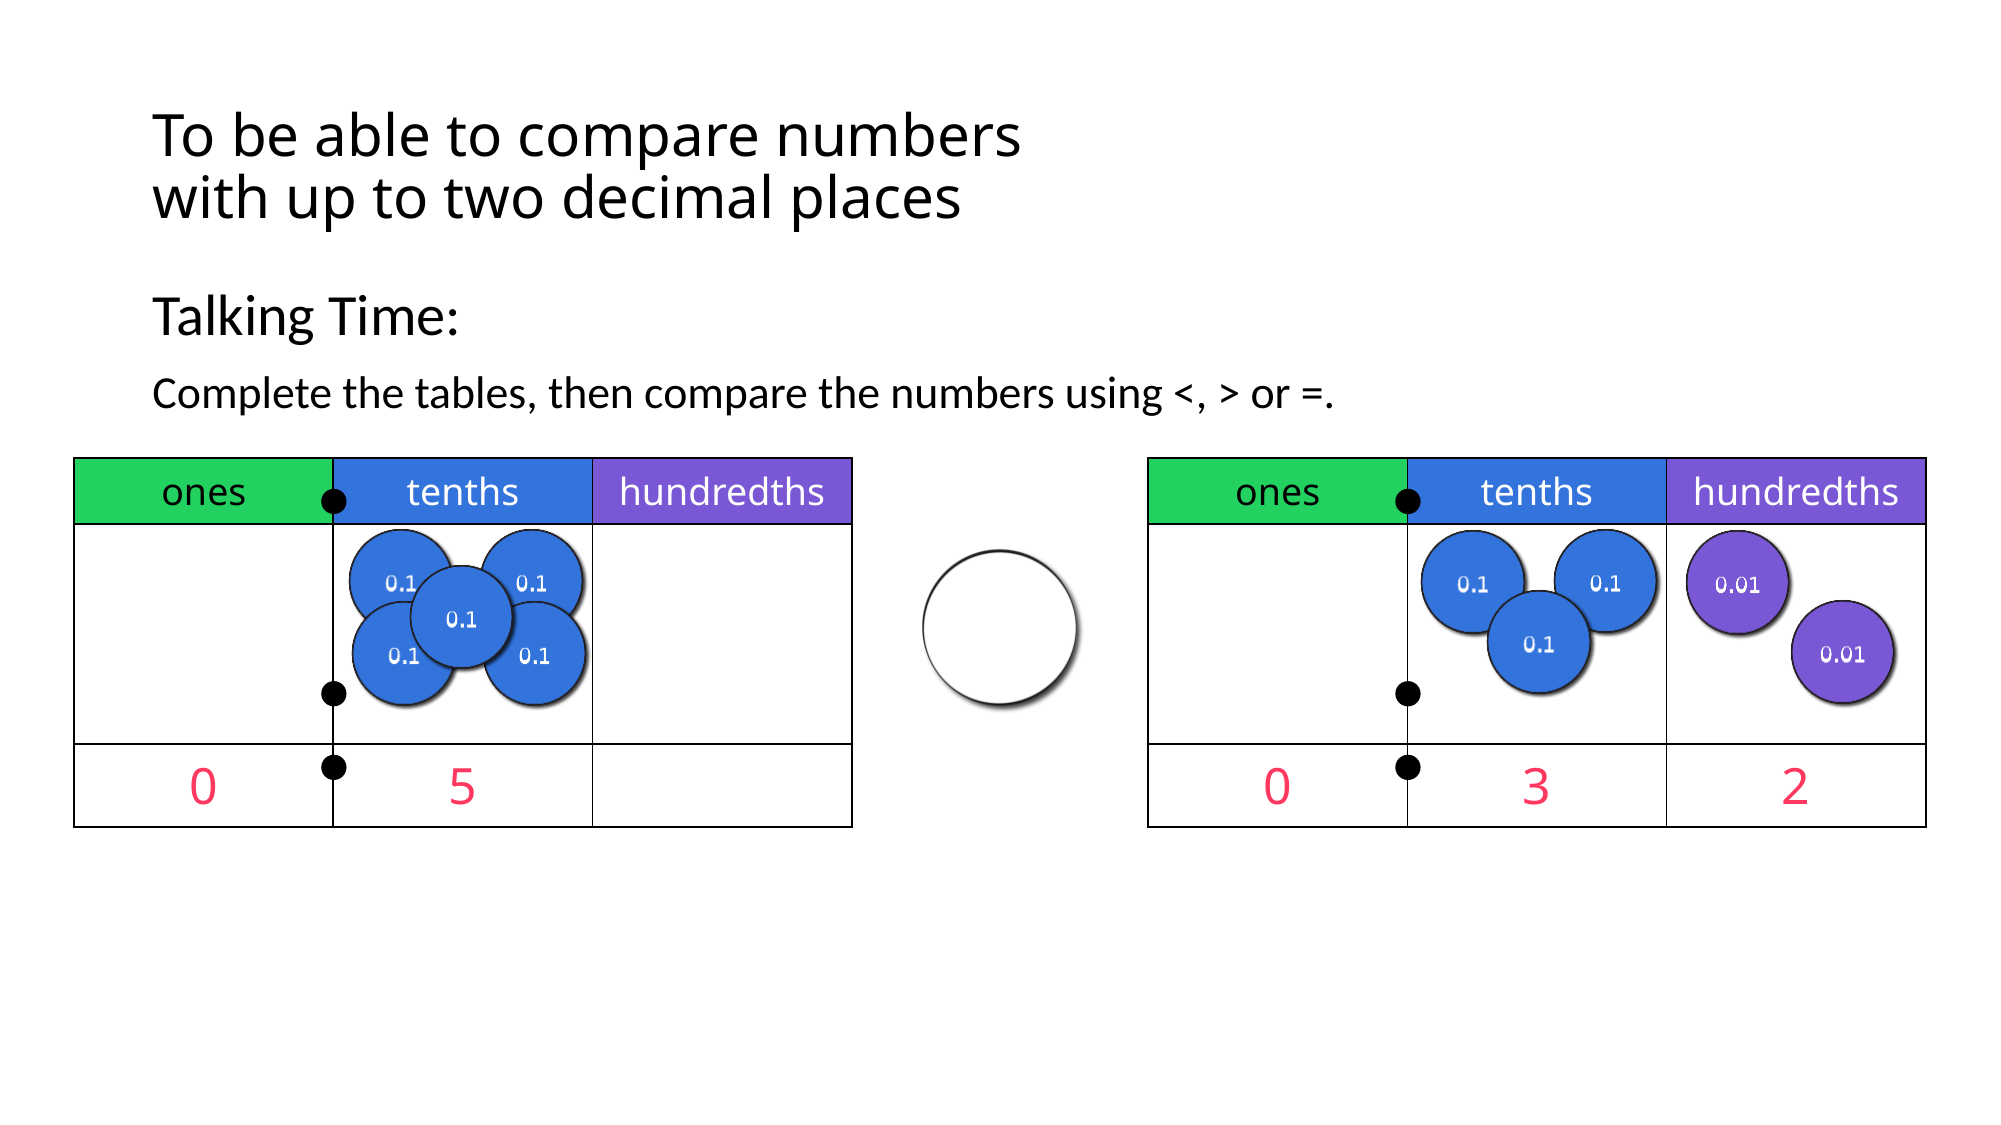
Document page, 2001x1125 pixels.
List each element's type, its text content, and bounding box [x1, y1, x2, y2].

table_cell [1408, 525, 1666, 743]
picture [346, 526, 594, 718]
table_header hundredths [1667, 459, 1925, 523]
table_header tenths [1408, 459, 1666, 523]
table_header hundredths [593, 459, 851, 523]
picture [1682, 527, 1902, 716]
picture [910, 539, 1085, 718]
text_box [1395, 681, 1421, 707]
table_header ones [75, 459, 332, 523]
table_header tenths [334, 459, 592, 523]
table_cell [593, 745, 851, 826]
text_box [321, 754, 347, 781]
table_cell 2 [1667, 745, 1925, 826]
table_cell 0 [1149, 745, 1407, 826]
table_cell [334, 525, 592, 743]
table_header ones [1149, 459, 1407, 523]
picture [1418, 526, 1665, 706]
table_cell [1667, 525, 1925, 743]
text_box [321, 681, 347, 707]
table_cell 3 [1408, 745, 1666, 826]
table_cell [75, 525, 332, 743]
text_box [1395, 488, 1421, 515]
table_cell [593, 525, 851, 743]
title To be able to compare numbers with up to two decimal places [137, 59, 1863, 277]
table_cell [1149, 525, 1407, 743]
text_box [321, 488, 347, 515]
table_cell 5 [334, 745, 592, 826]
text_box [1395, 754, 1421, 781]
table_cell 0 [75, 745, 332, 826]
list Talking Time: Complete the tables, then compare the numbers using <, > or =. [137, 277, 1863, 992]
